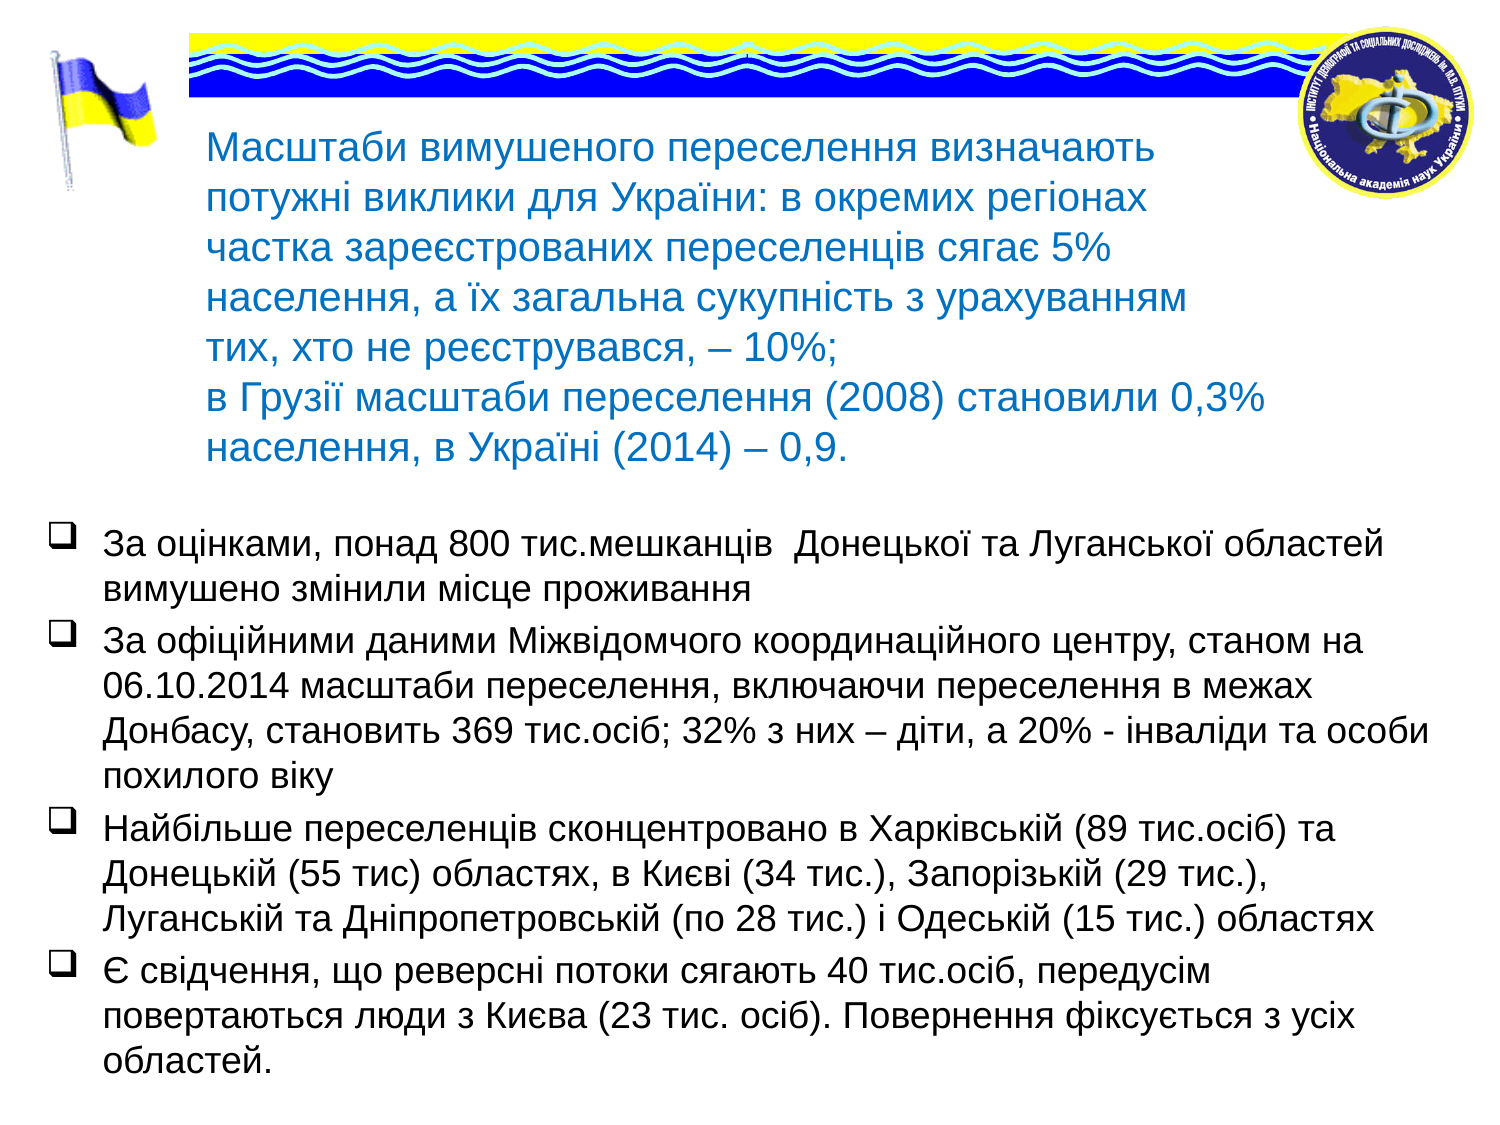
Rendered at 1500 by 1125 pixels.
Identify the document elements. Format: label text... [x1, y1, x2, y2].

picture [1294, 24, 1476, 201]
picture [18, 22, 189, 193]
list За оцінками, понад 800 тис.мешканців Донецької та Луганської областей вимушено змінили місце проживання За офіційними даними Міжвідомчого координаційного центру, станом на 06.10.2014 масштаби переселення, включаючи переселення в межах Донбасу, становить 369 тис.осіб; 32% з них – діти, а 20% - інваліди та особи похилого віку Найбільше переселенців сконцентровано в Харківській (89 тис.осіб) та Донецькій (55 тис) областях, в Києві (34 тис.), Запорізькій (29 тис.), Луганській та Дніпропетровській (по 28 тис.) і Одеській (15 тис.) областях Є свідчення, що реверсні потоки сягають 40 тис.осіб, передусім повертаються люди з Києва (23 тис. осіб). Повернення фіксується з усіх областей. [31, 510, 1468, 1111]
title Масштаби вимушеного переселення визначають потужні виклики для України: в окремих регіонах частка зареєстрованих переселенців сягає 5% населення, а їх загальна сукупність з урахуванням тих, хто не реєструвався, – 10%; в Грузії масштаби переселення (2008) становили 0,3% населення, в Україні (2014) – 0,9. [190, 139, 1285, 500]
